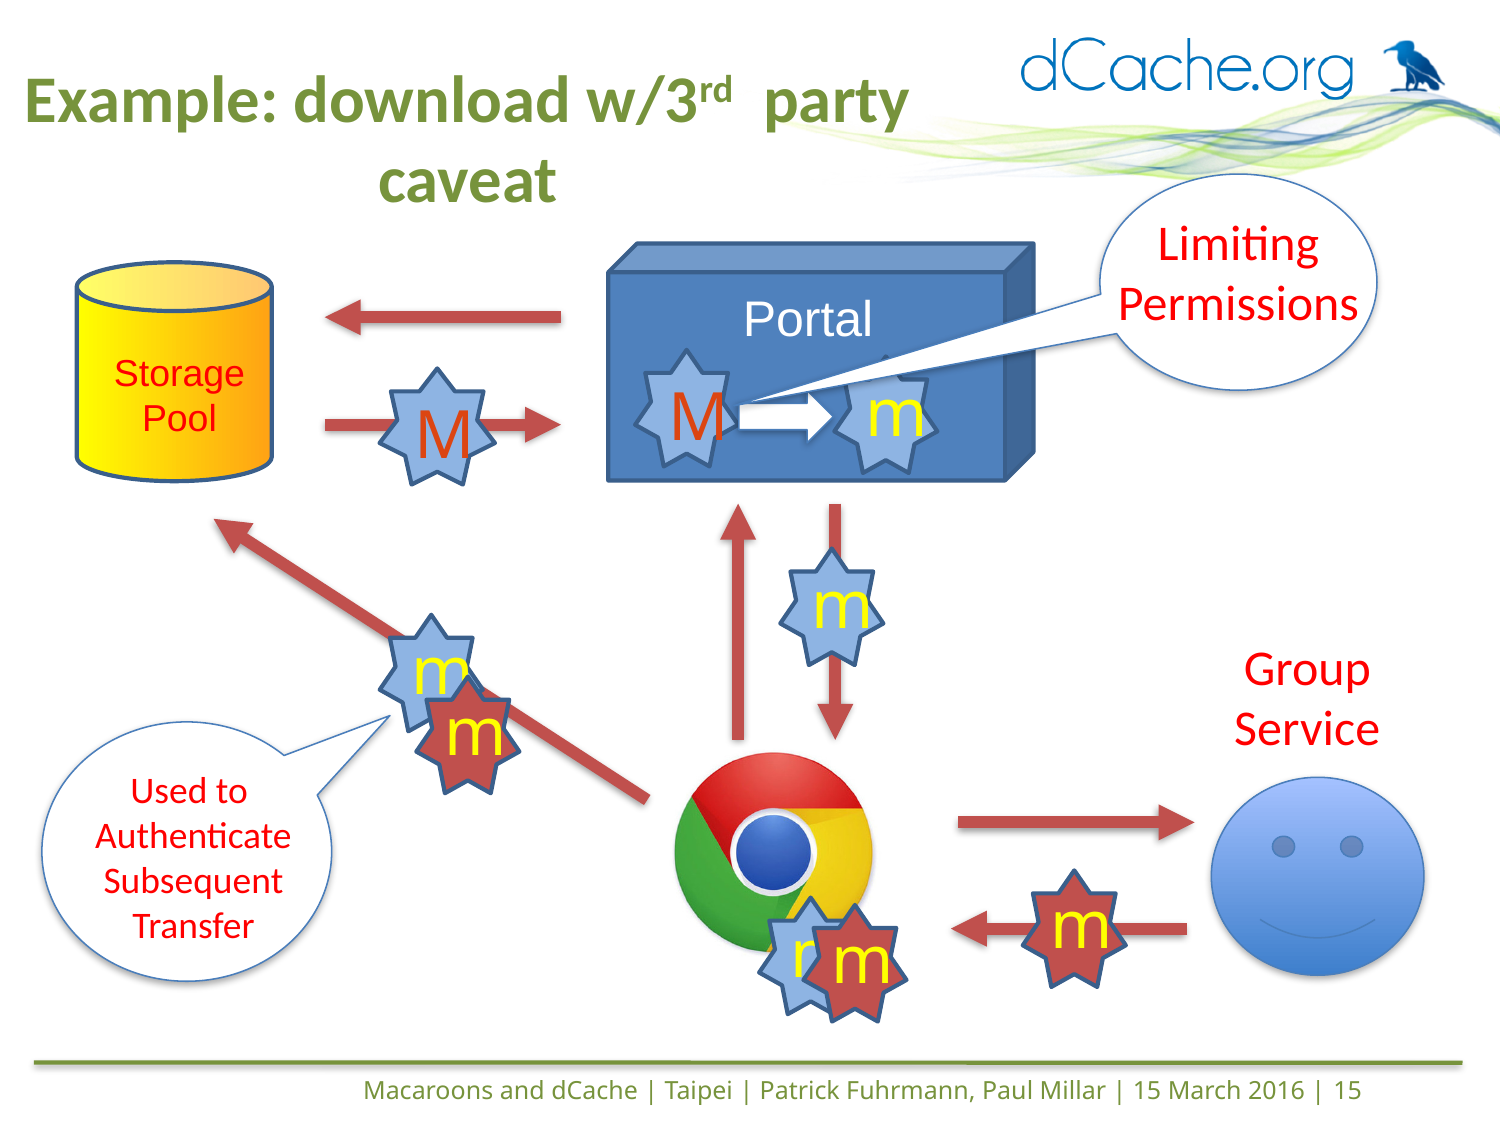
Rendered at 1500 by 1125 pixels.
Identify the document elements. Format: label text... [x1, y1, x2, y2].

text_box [213, 518, 648, 801]
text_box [324, 368, 562, 485]
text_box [950, 870, 1188, 988]
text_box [758, 897, 907, 1022]
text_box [634, 349, 938, 474]
title Example: download w/3rd party caveat [1, 48, 935, 237]
picture [669, 748, 883, 958]
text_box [41, 721, 341, 1001]
picture [712, 24, 1500, 192]
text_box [1194, 628, 1425, 976]
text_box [608, 243, 1040, 481]
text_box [76, 262, 274, 482]
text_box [1091, 173, 1386, 391]
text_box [780, 503, 884, 741]
